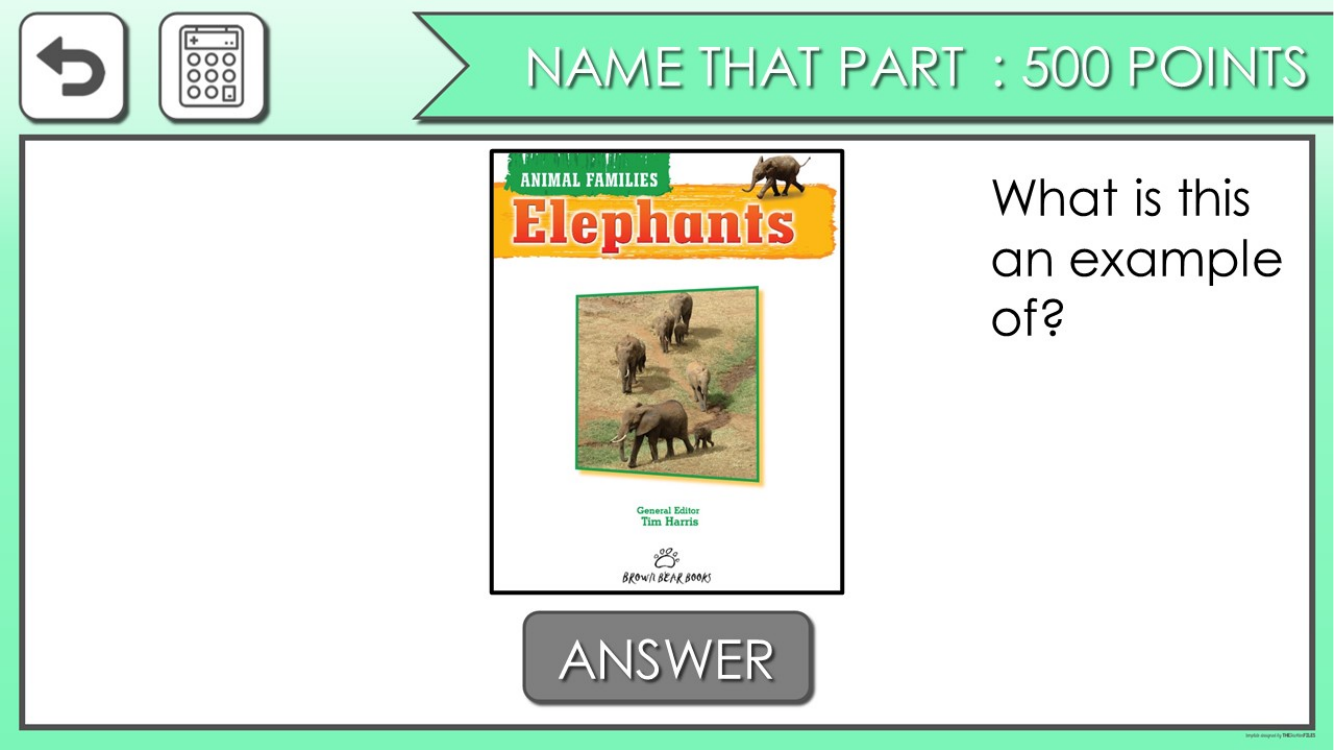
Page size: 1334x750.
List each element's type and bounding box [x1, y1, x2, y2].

text_box [507, 598, 829, 716]
picture [0, 0, 1334, 750]
text_box [157, 10, 271, 126]
text_box [16, 10, 131, 126]
